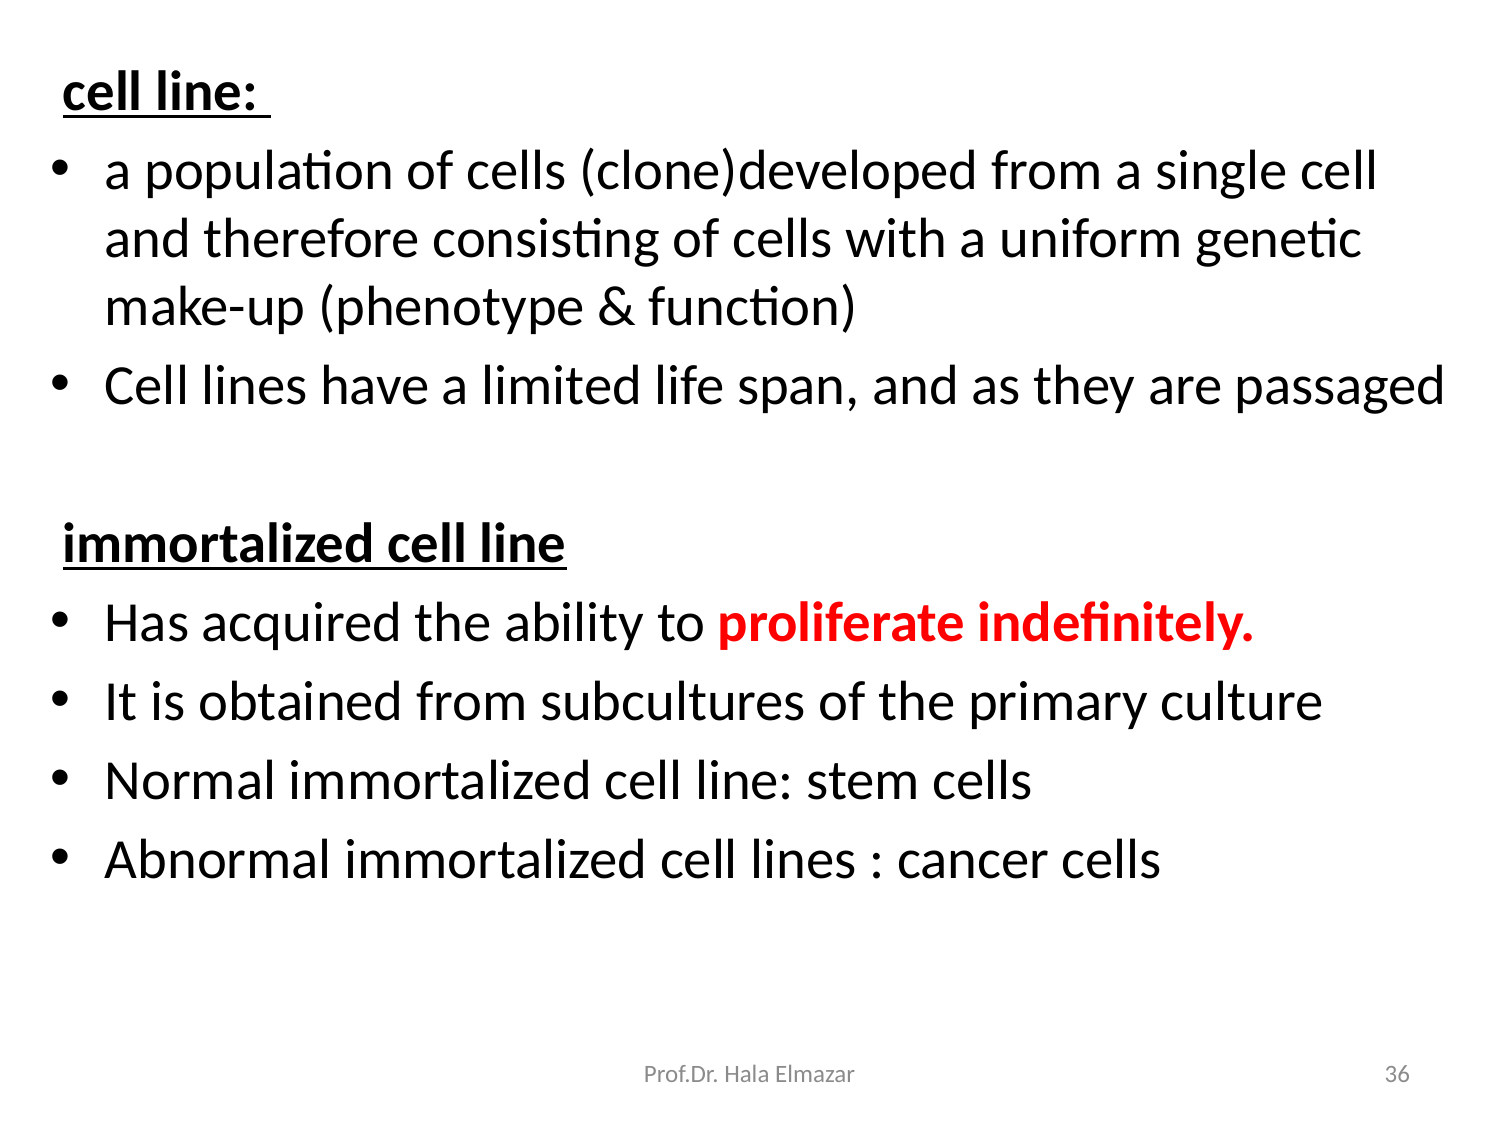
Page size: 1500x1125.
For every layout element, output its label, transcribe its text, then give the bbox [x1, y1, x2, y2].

footer Prof.Dr. Hala Elmazar [512, 1042, 988, 1103]
slide_number 36 [1074, 1042, 1425, 1103]
list cell line: a population of cells (clone)developed from a single cell and therefore consisting of cells with a uniform genetic make-up (phenotype & function) Cell lines have a limited life span, and as they are passaged immortalized cell line Has acquired the ability to proliferate indefinitely. It is obtained from subcultures of the primary culture Normal immortalized cell line: stem cells Abnormal immortalized cell lines : cancer cells [35, 46, 1465, 1043]
